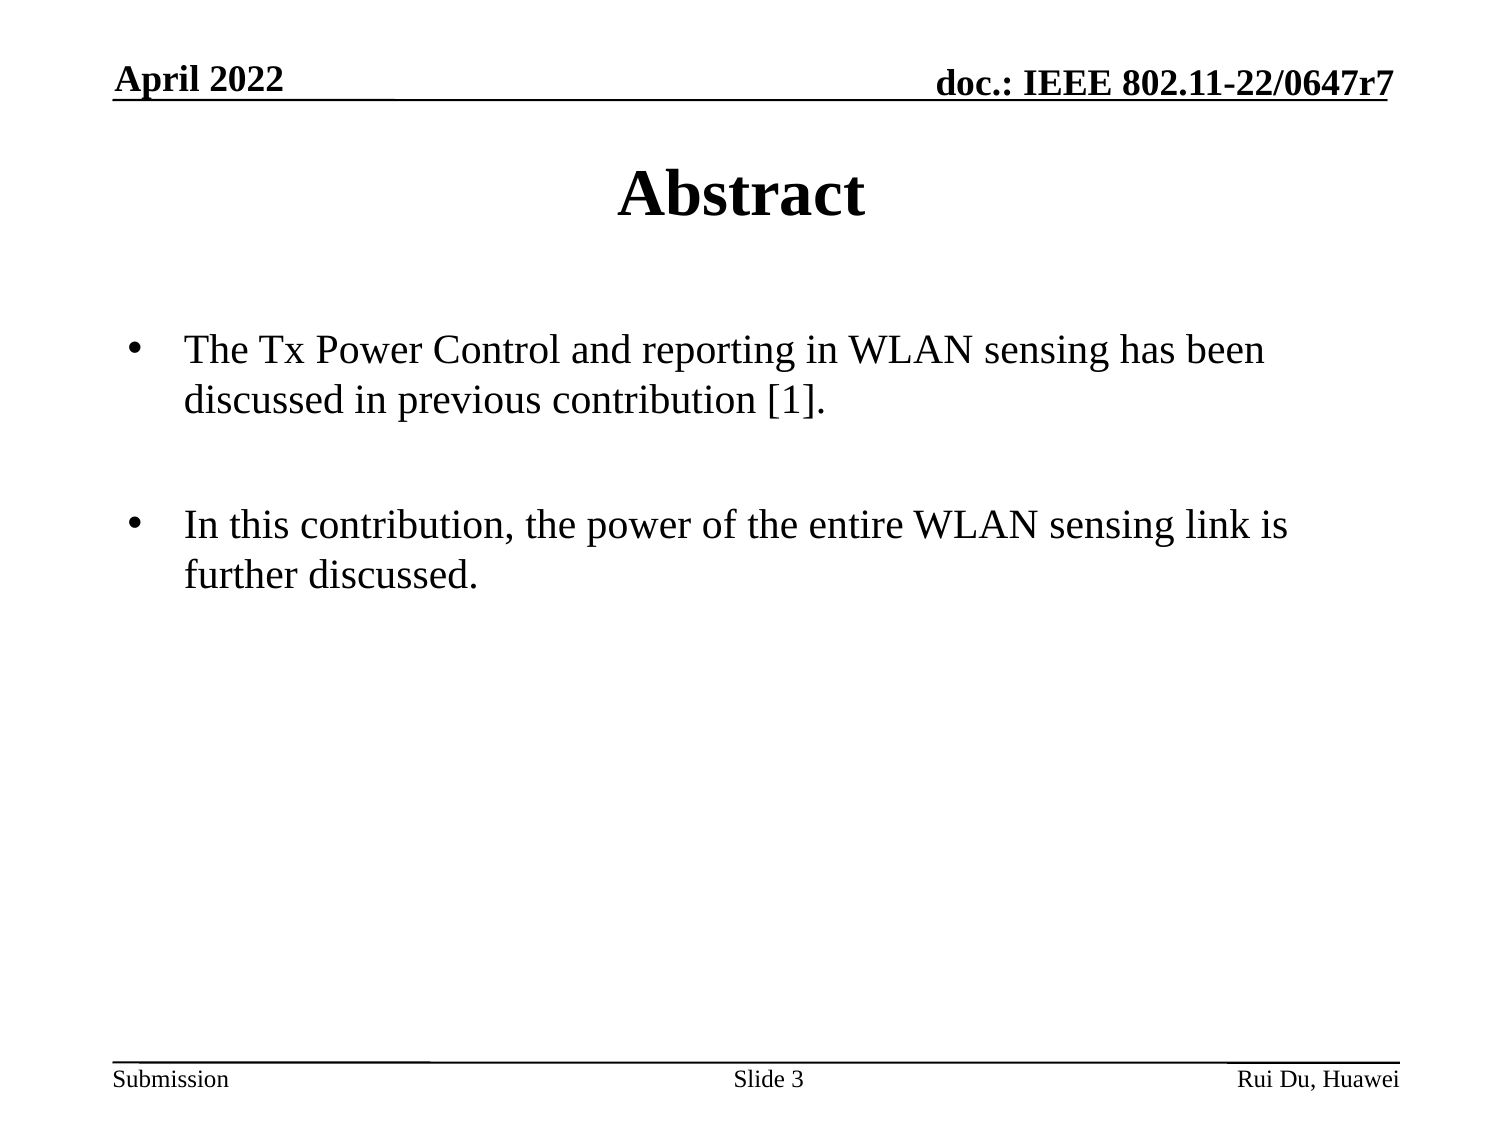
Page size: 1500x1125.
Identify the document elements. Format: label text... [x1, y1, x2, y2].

slide_number Slide 3 [702, 1061, 835, 1123]
list The Tx Power Control and reporting in WLAN sensing has been discussed in previous contribution [1]. In this contribution, the power of the entire WLAN sensing link is further discussed. [112, 314, 1388, 1024]
title Abstract [112, 146, 1388, 231]
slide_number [114, 54, 423, 100]
